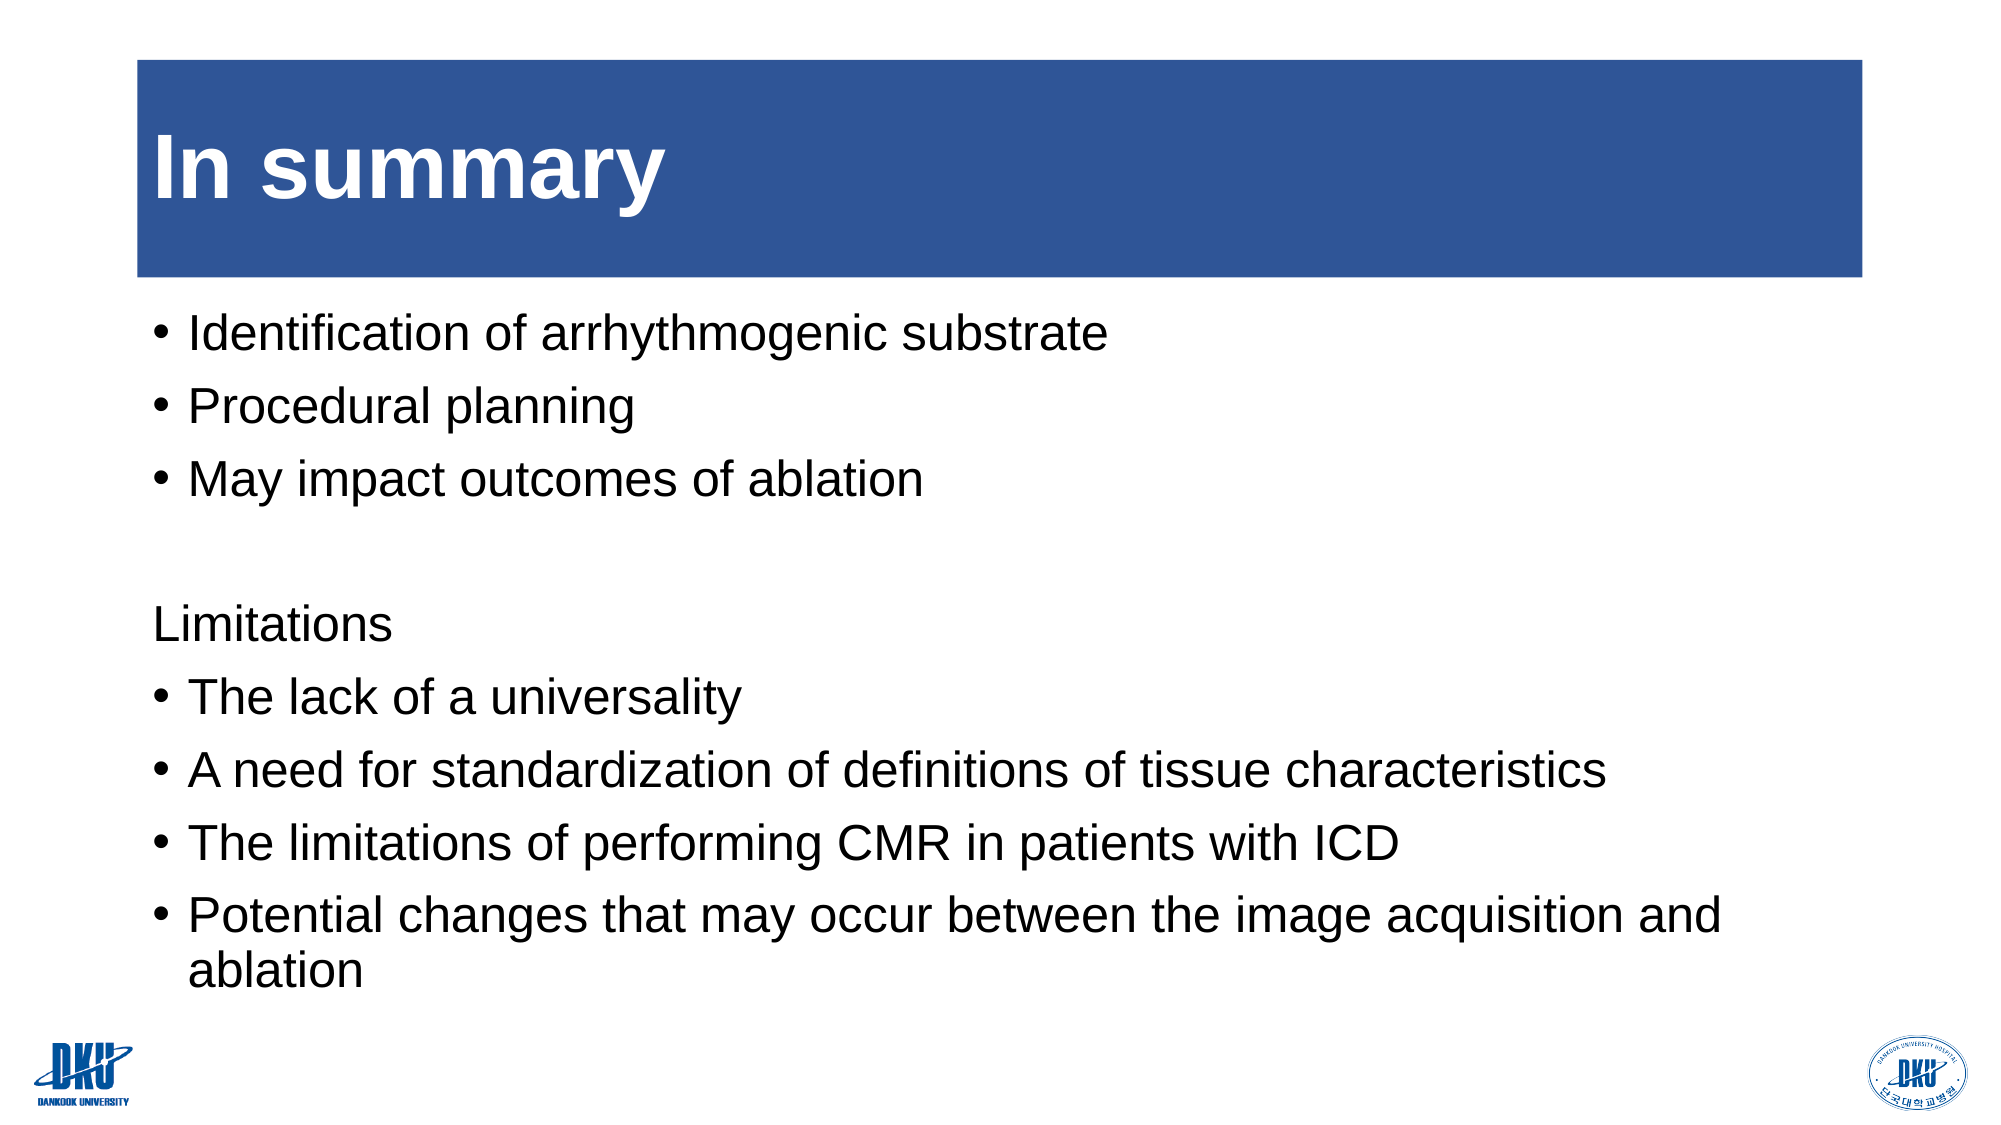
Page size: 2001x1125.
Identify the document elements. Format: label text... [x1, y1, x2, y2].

picture [1867, 1035, 1968, 1111]
title In summary [137, 59, 1863, 278]
list Identification of arrhythmogenic substrate Procedural planning May impact outcomes of ablation Limitations The lack of a universality A need for standardization of definitions of tissue characteristics The limitations of performing CMR in patients with ICD Potential changes that may occur between the image acquisition and ablation [137, 299, 1863, 1014]
picture [34, 1042, 133, 1106]
